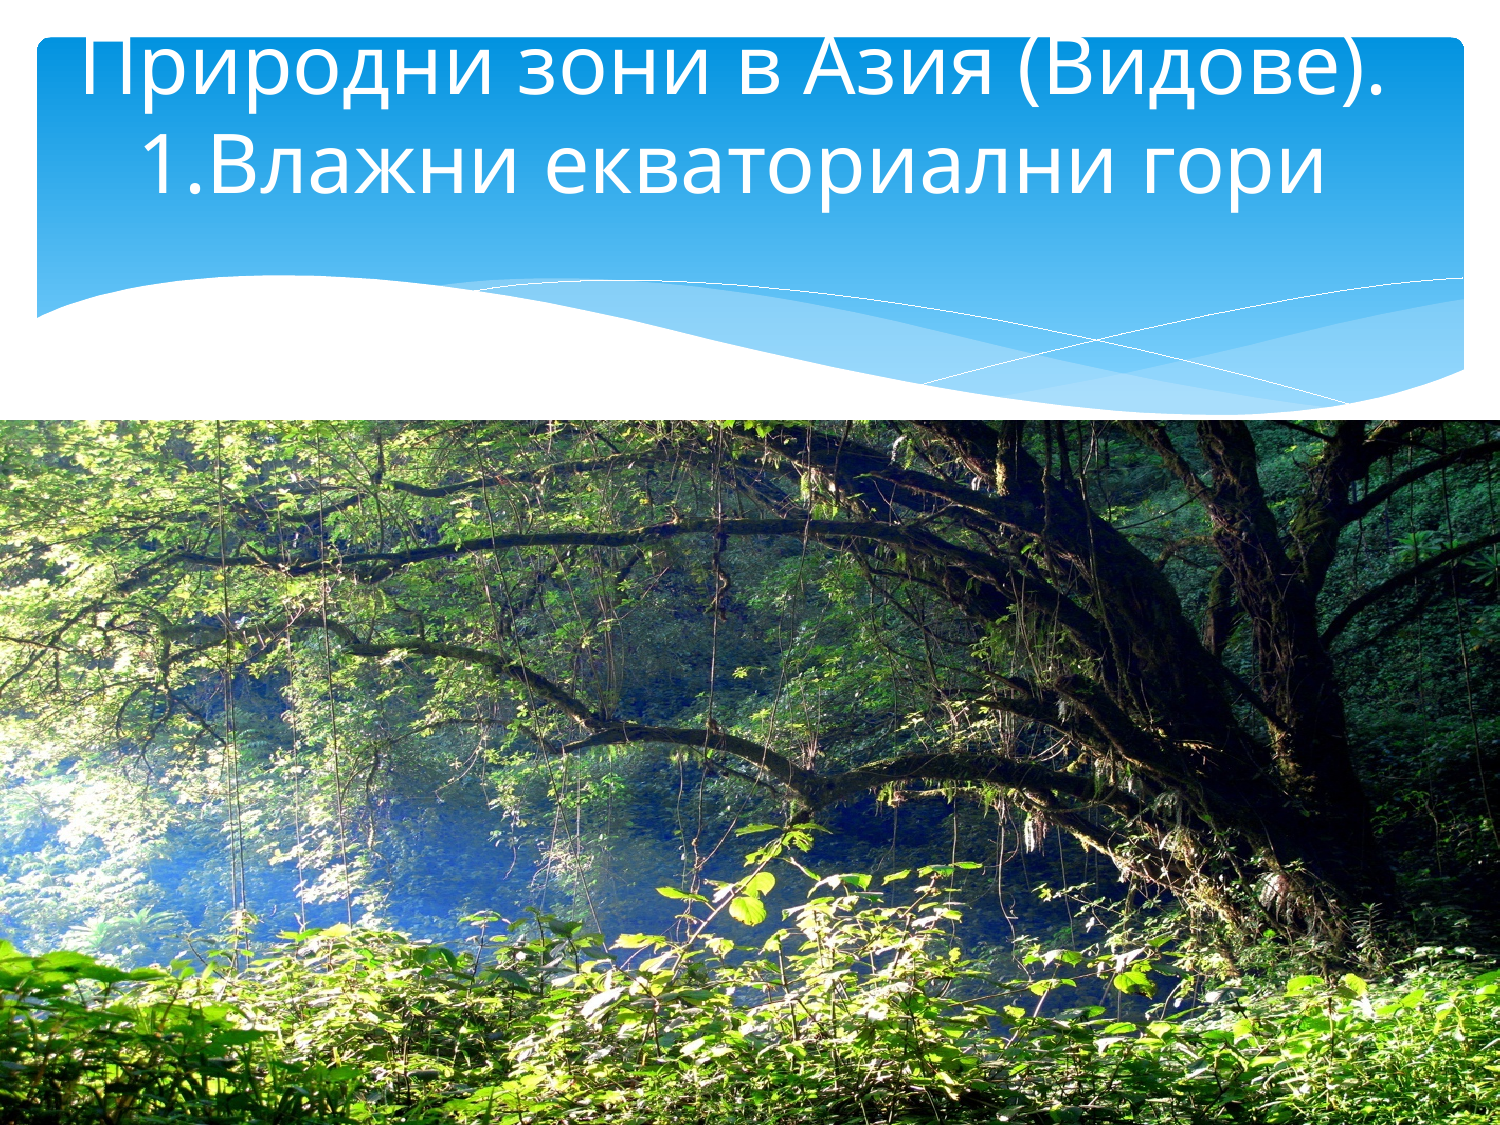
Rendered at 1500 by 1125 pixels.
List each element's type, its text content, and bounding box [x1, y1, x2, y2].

picture [0, 420, 1500, 1125]
title Природни зони в Азия (Видове). 1.Влажни екваториални гори [58, 0, 1430, 223]
